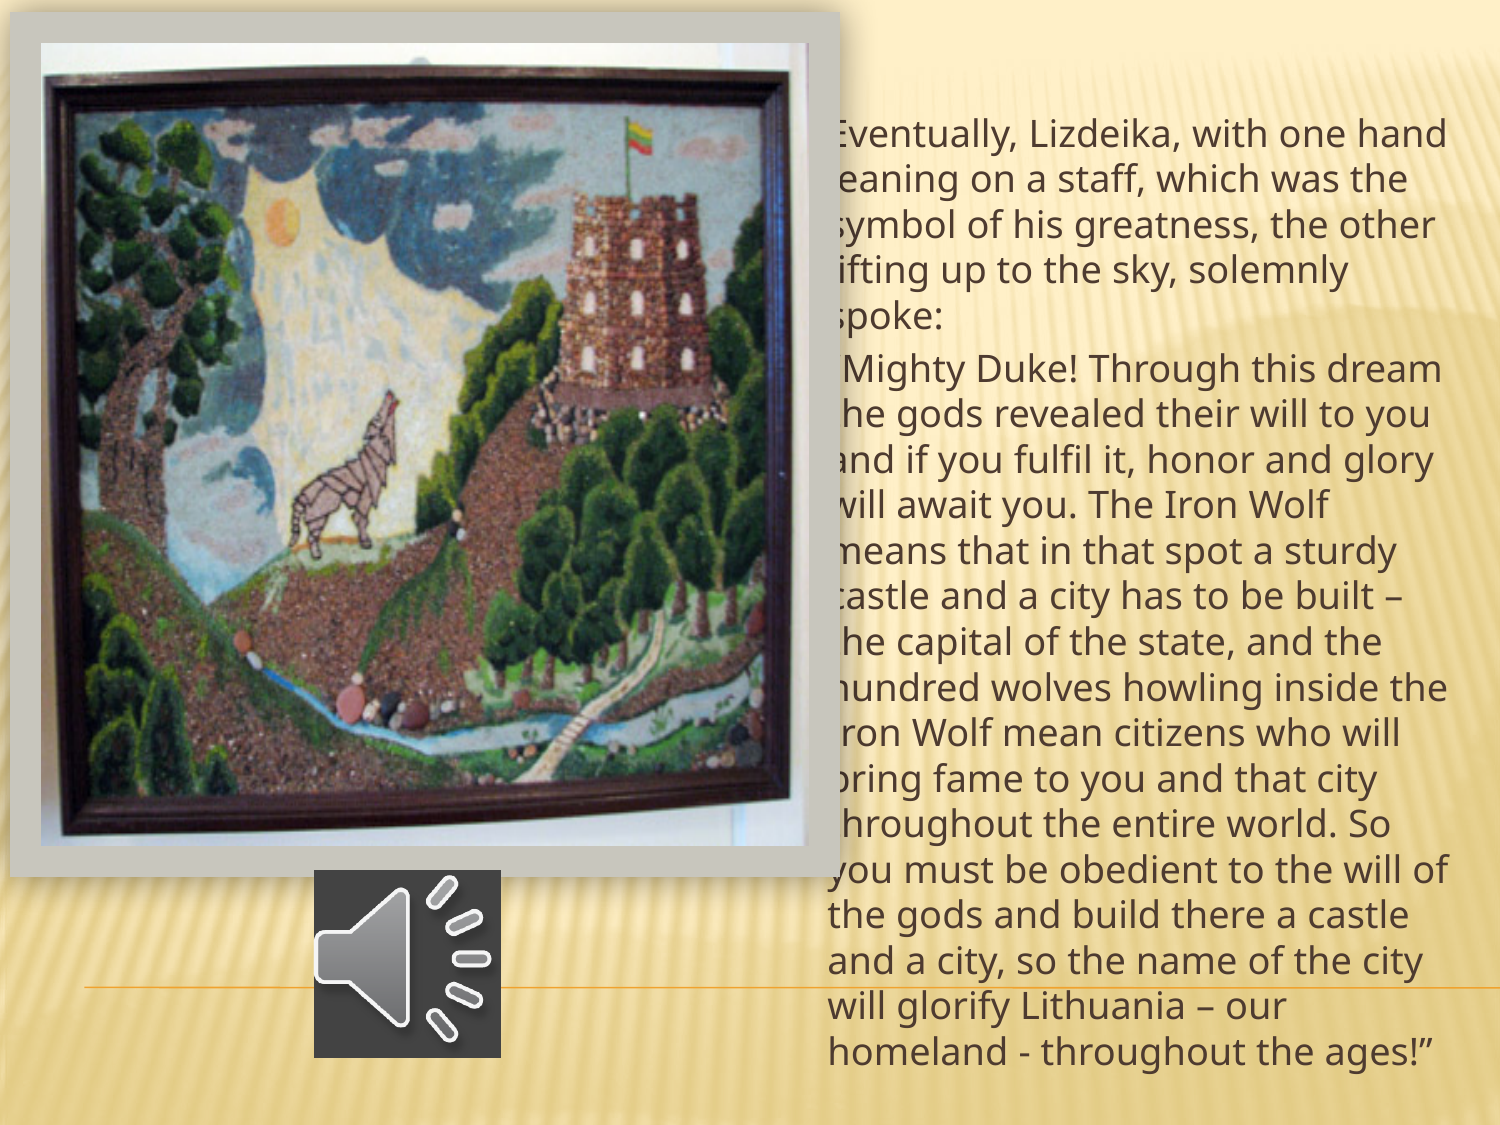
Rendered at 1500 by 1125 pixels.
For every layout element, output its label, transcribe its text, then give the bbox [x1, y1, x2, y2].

list Eventually, Lizdeika, with one hand leaning on a staff, which was the symbol of his greatness, the other lifting up to the sky, solemnly spoke: “Mighty Duke! Through this dream the gods revealed their will to you and if you fulfil it, honor and glory will await you. The Iron Wolf means that in that spot a sturdy castle and a city has to be built – the capital of the state, and the hundred wolves howling inside the Iron Wolf mean citizens who will bring fame to you and that city throughout the entire world. So you must be obedient to the will of the gods and build there a castle and a city, so the name of the city will glorify Lithuania – our homeland - throughout the ages!” [762, 101, 1467, 1083]
picture [40, 42, 810, 847]
picture [312, 869, 503, 1059]
